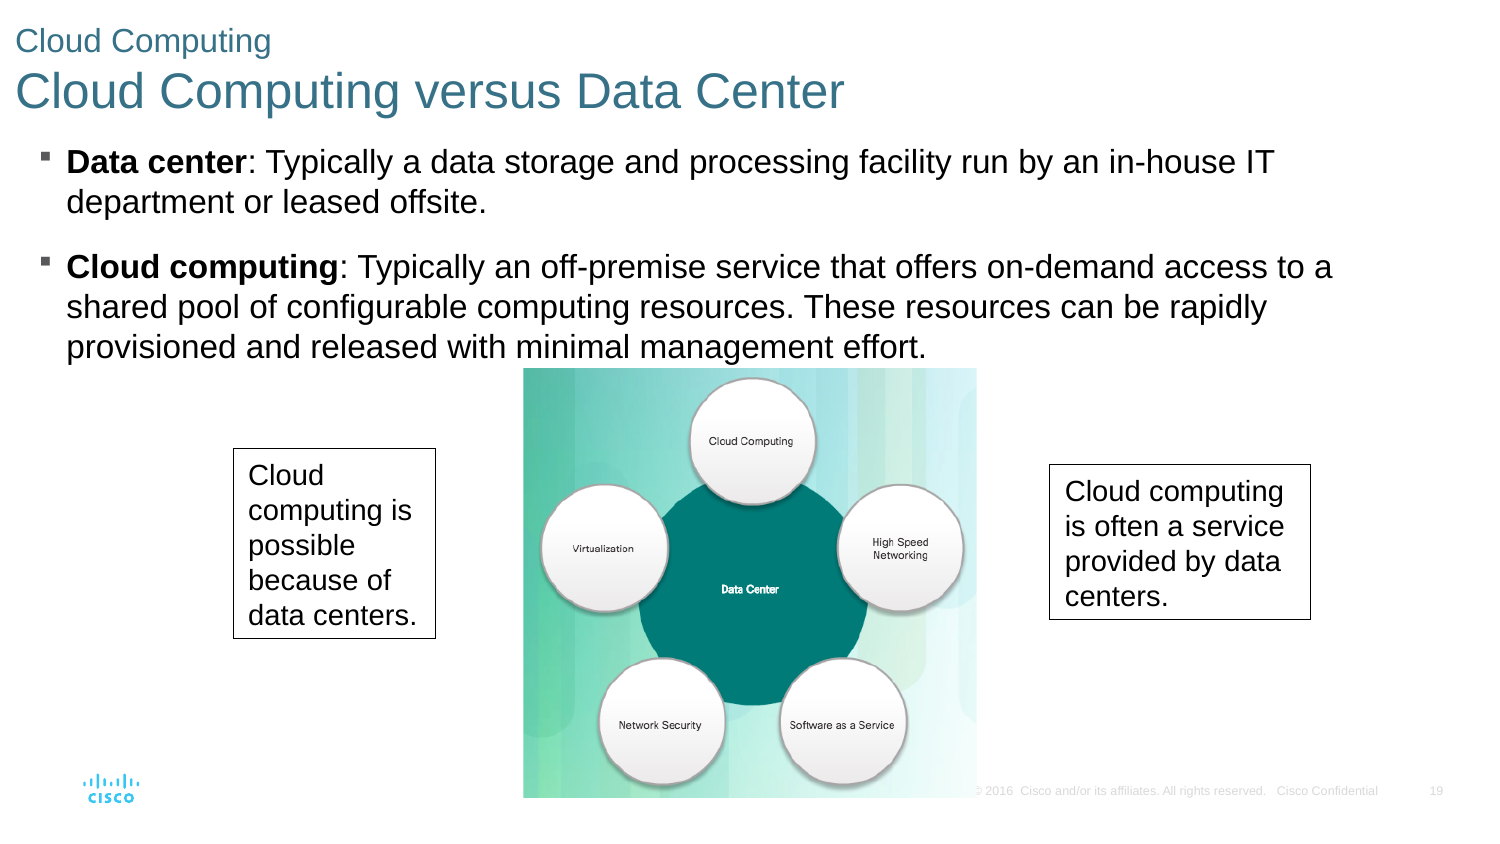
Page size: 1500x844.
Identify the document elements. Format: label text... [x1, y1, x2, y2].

list Data center: Typically a data storage and processing facility run by an in-house IT department or leased offsite. Cloud computing: Typically an off-premise service that offers on-demand access to a shared pool of configurable computing resources. These resources can be rapidly provisioned and released with minimal management effort. [23, 132, 1400, 413]
title Cloud Computing Cloud Computing versus Data Center [0, 6, 1500, 131]
text_box Cloud computing is often a service provided by data centers. [1049, 464, 1311, 620]
picture [523, 368, 977, 799]
text_box Cloud computing is possible because of data centers. [233, 448, 436, 639]
